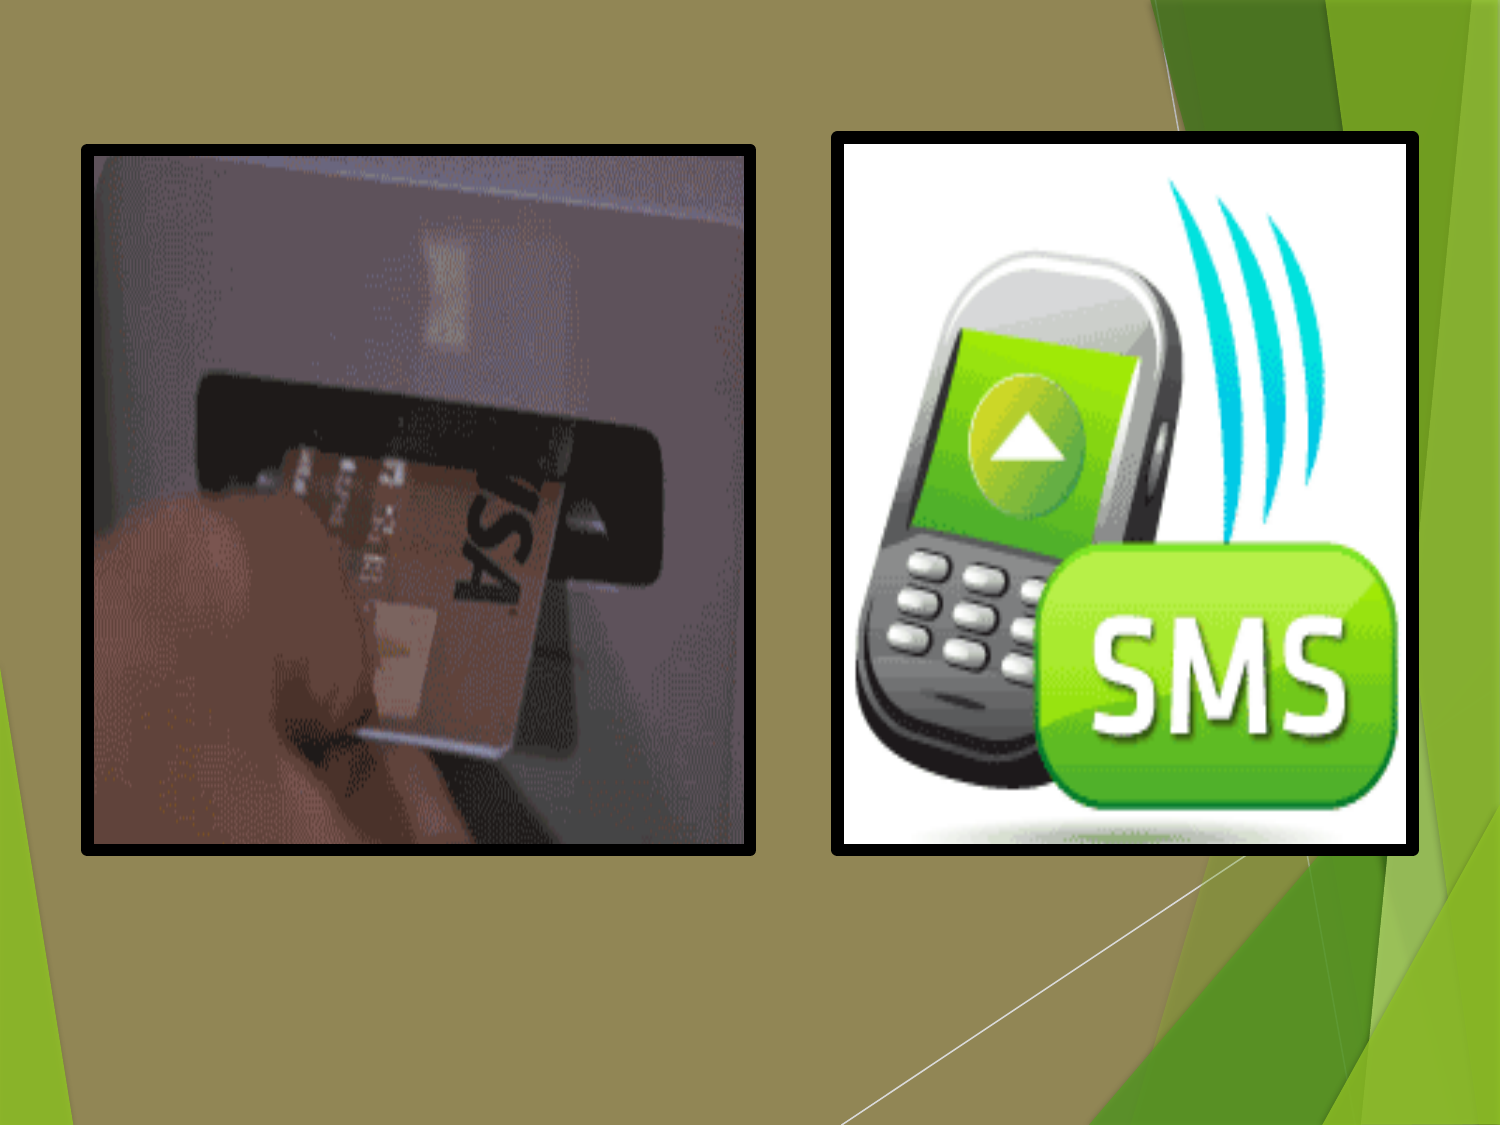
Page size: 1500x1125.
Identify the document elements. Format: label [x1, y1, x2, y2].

text_box [836, 136, 1414, 851]
text_box [86, 148, 751, 851]
